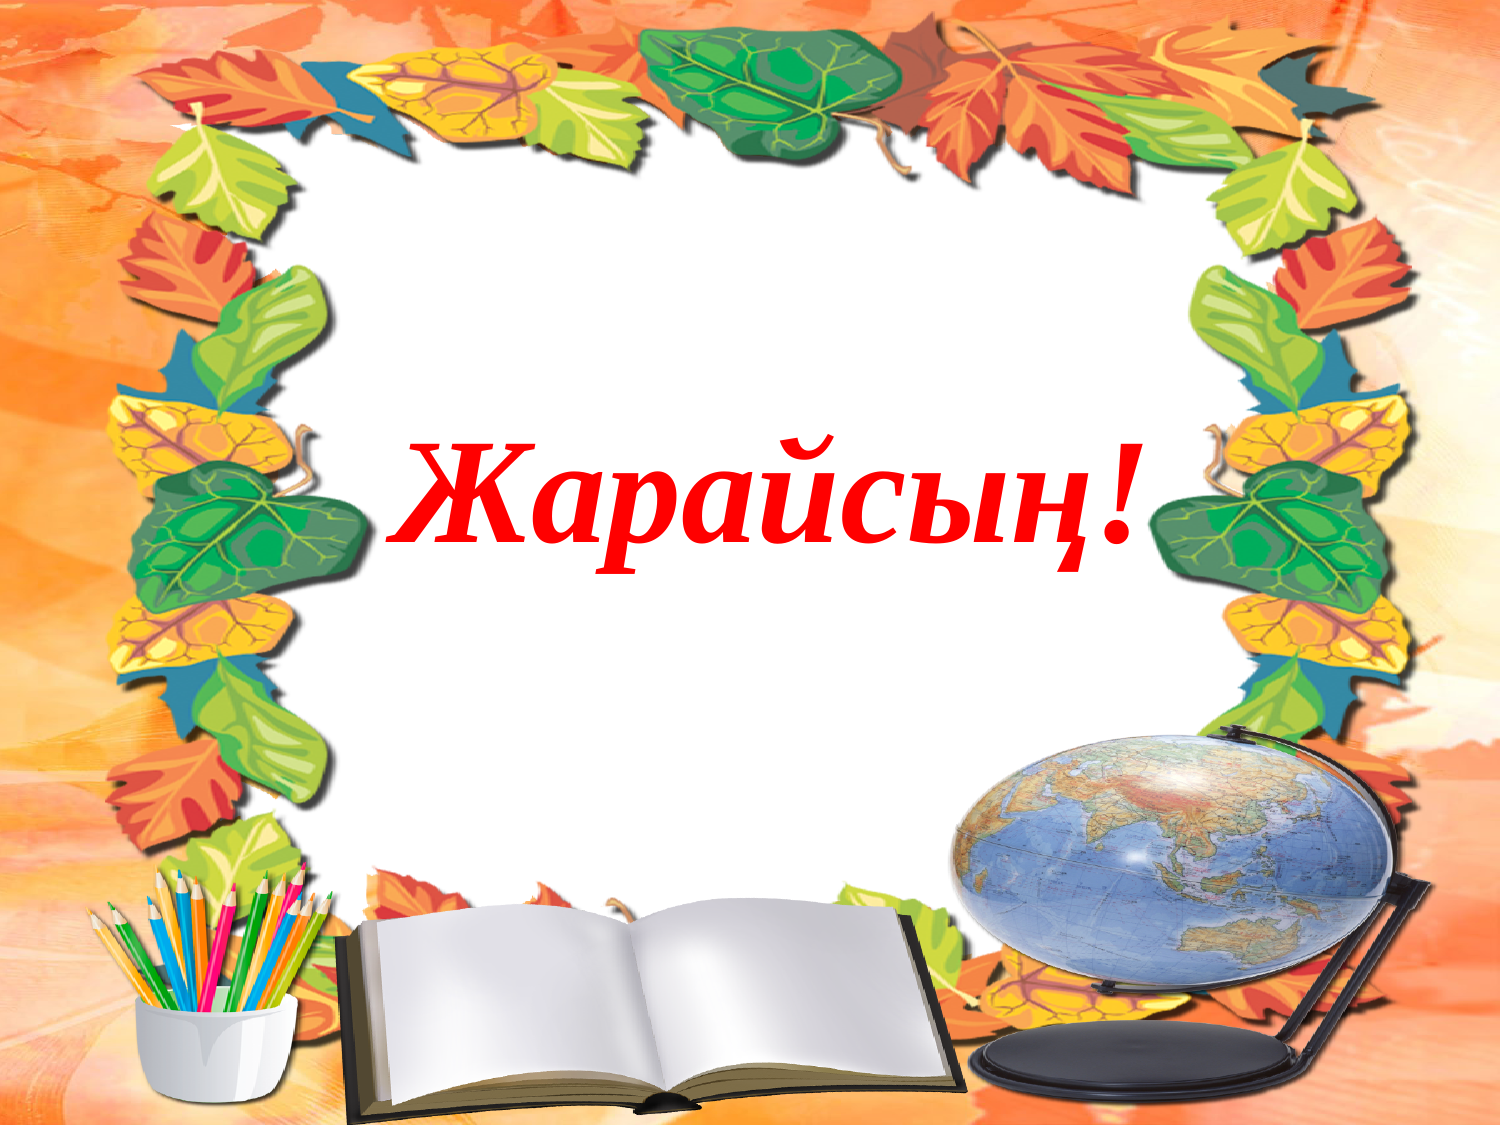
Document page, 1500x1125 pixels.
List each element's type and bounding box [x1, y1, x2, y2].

text_box [0, 0, 1500, 1125]
